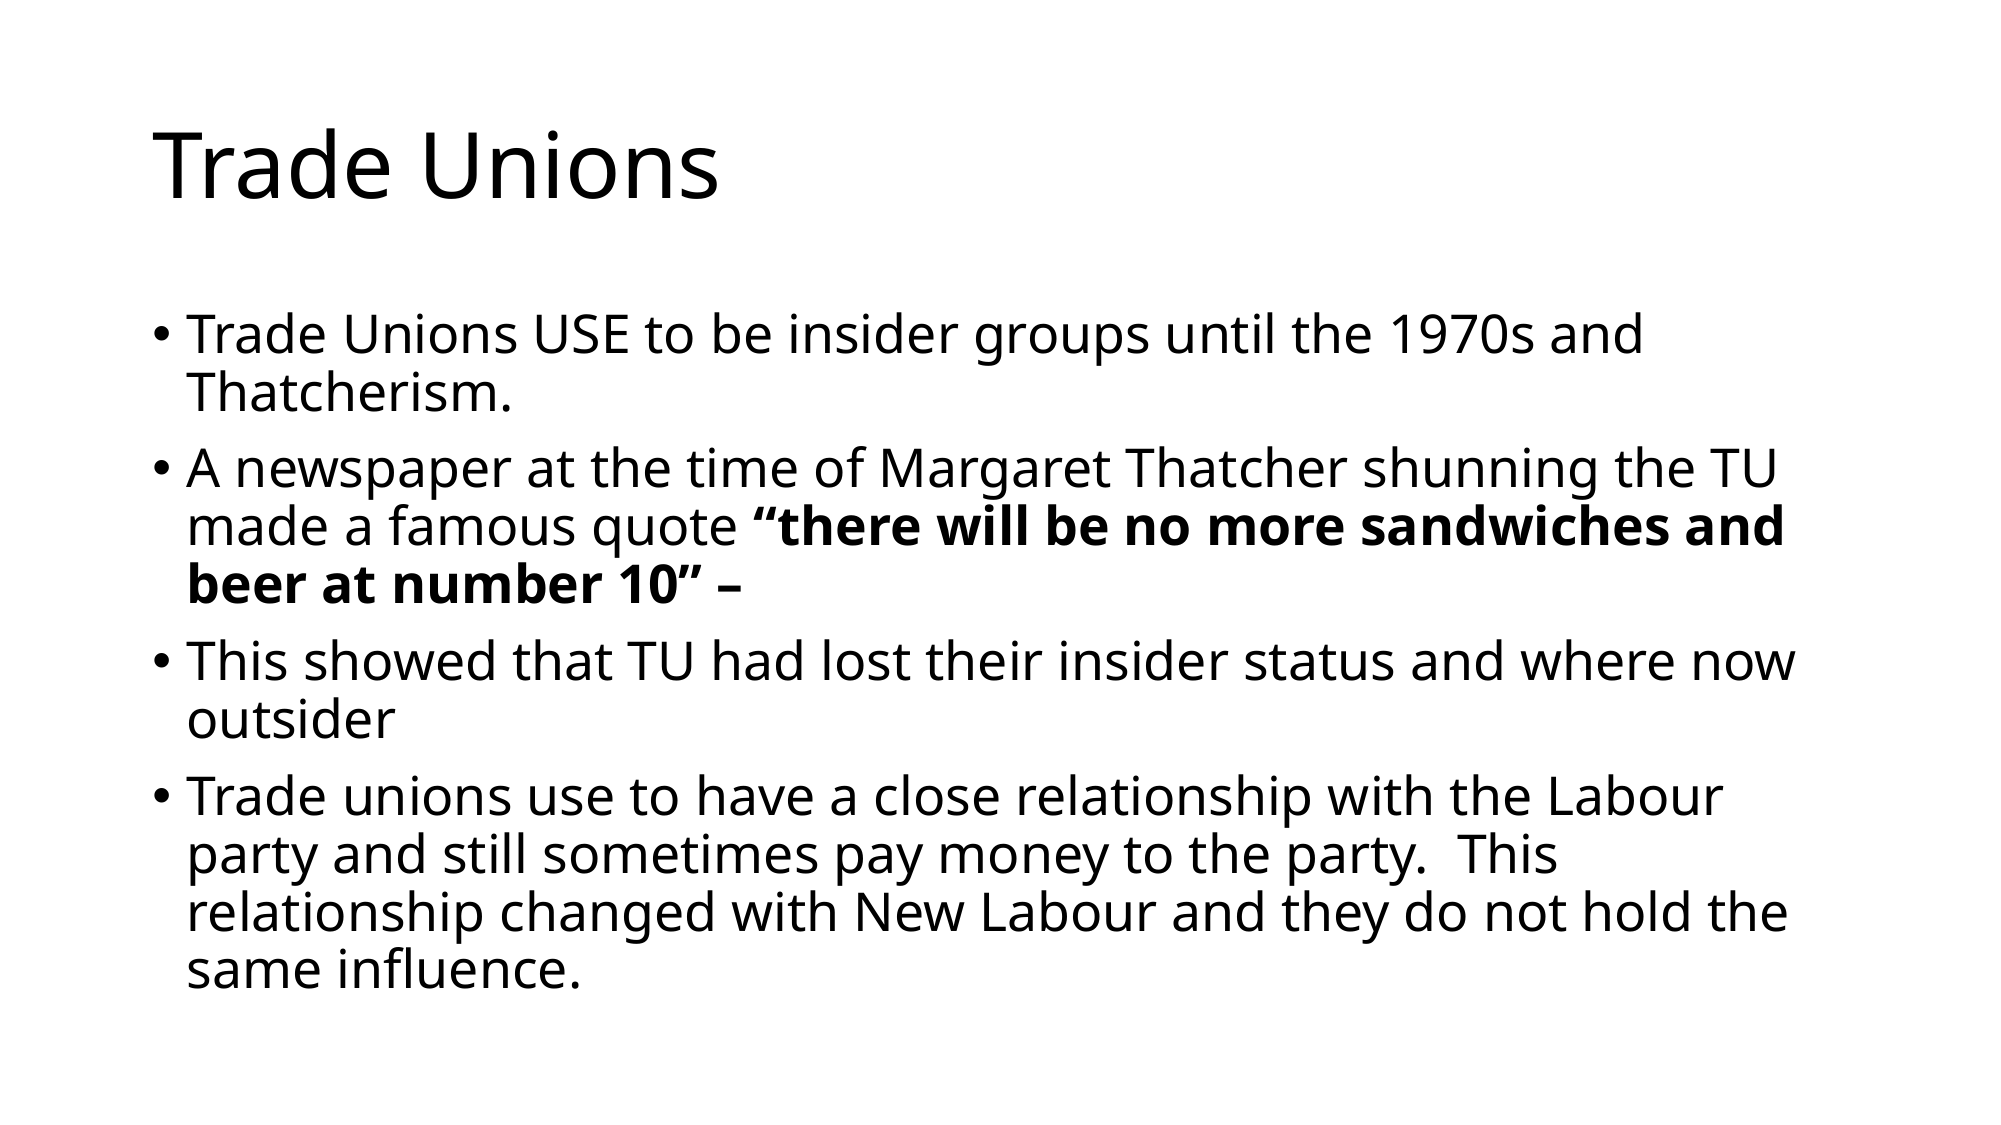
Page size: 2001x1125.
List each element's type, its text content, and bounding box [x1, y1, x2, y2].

list Trade Unions USE to be insider groups until the 1970s and Thatcherism. A newspaper at the time of Margaret Thatcher shunning the TU made a famous quote “there will be no more sandwiches and beer at number 10” – This showed that TU had lost their insider status and where now outsider Trade unions use to have a close relationship with the Labour party and still sometimes pay money to the party. This relationship changed with New Labour and they do not hold the same influence. [137, 299, 1863, 1014]
title Trade Unions [137, 59, 1863, 278]
